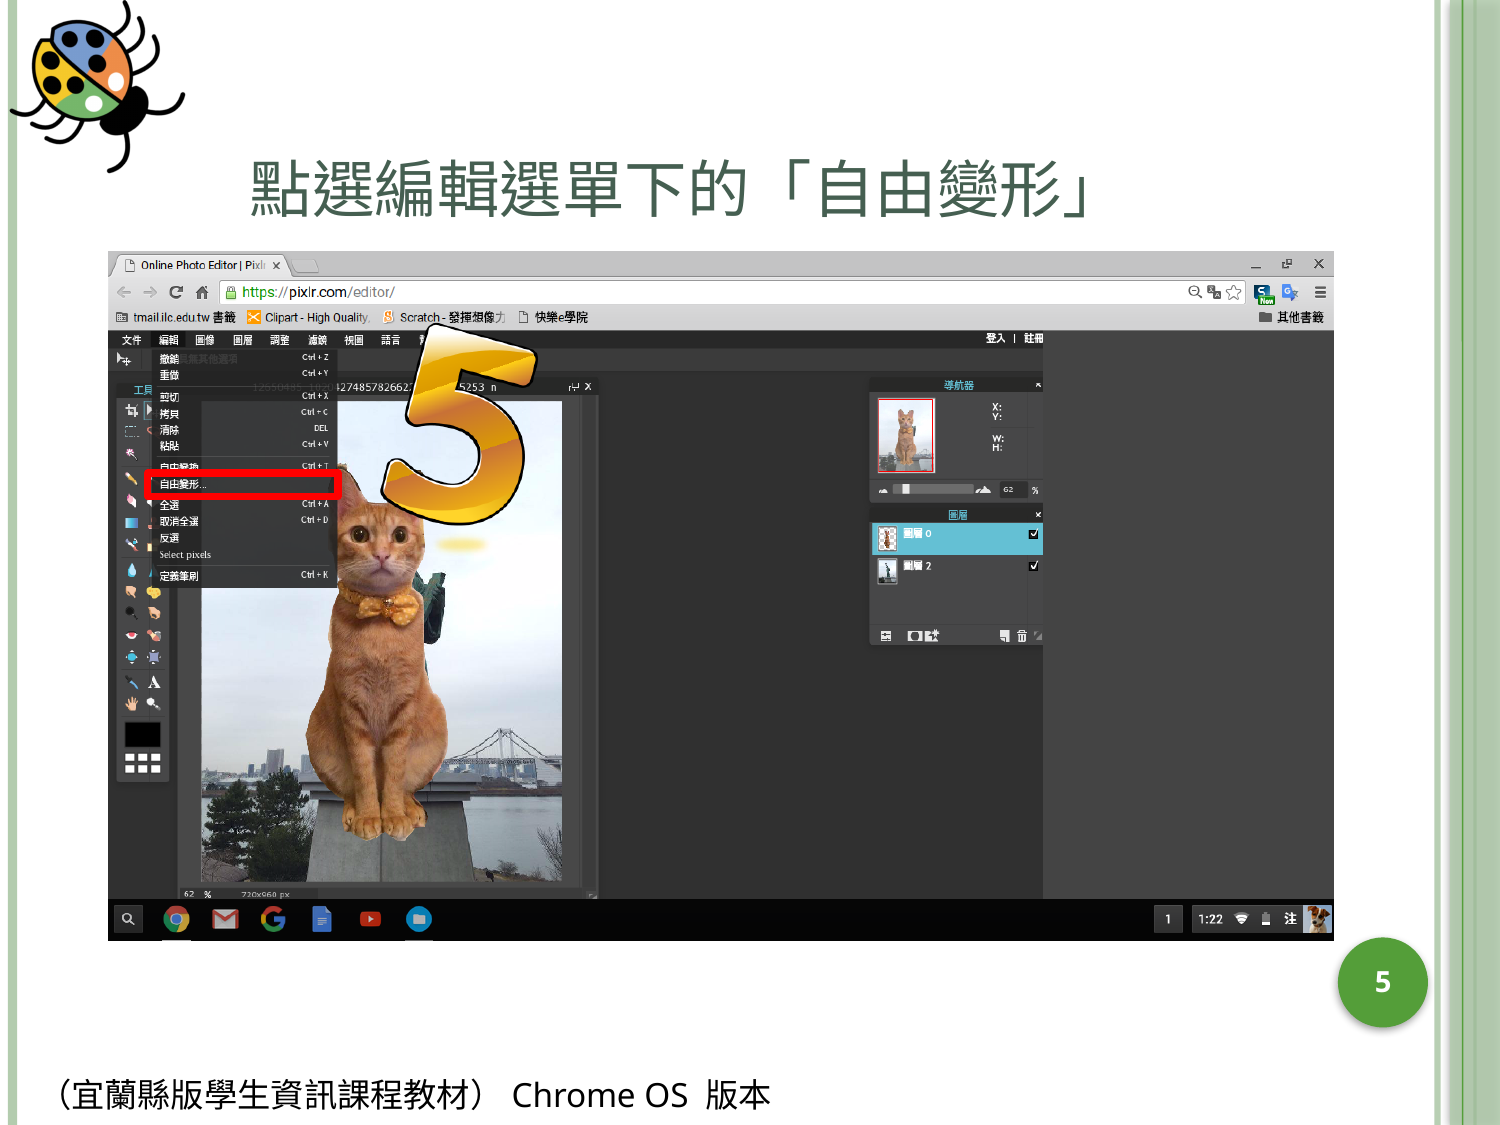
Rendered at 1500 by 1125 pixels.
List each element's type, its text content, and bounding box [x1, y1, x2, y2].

slide_number 5 [1333, 940, 1434, 1027]
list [107, 251, 1334, 941]
picture [337, 318, 575, 556]
title 點選編輯選單下的「自由變形」 [75, 45, 1300, 233]
picture [0, 0, 169, 176]
